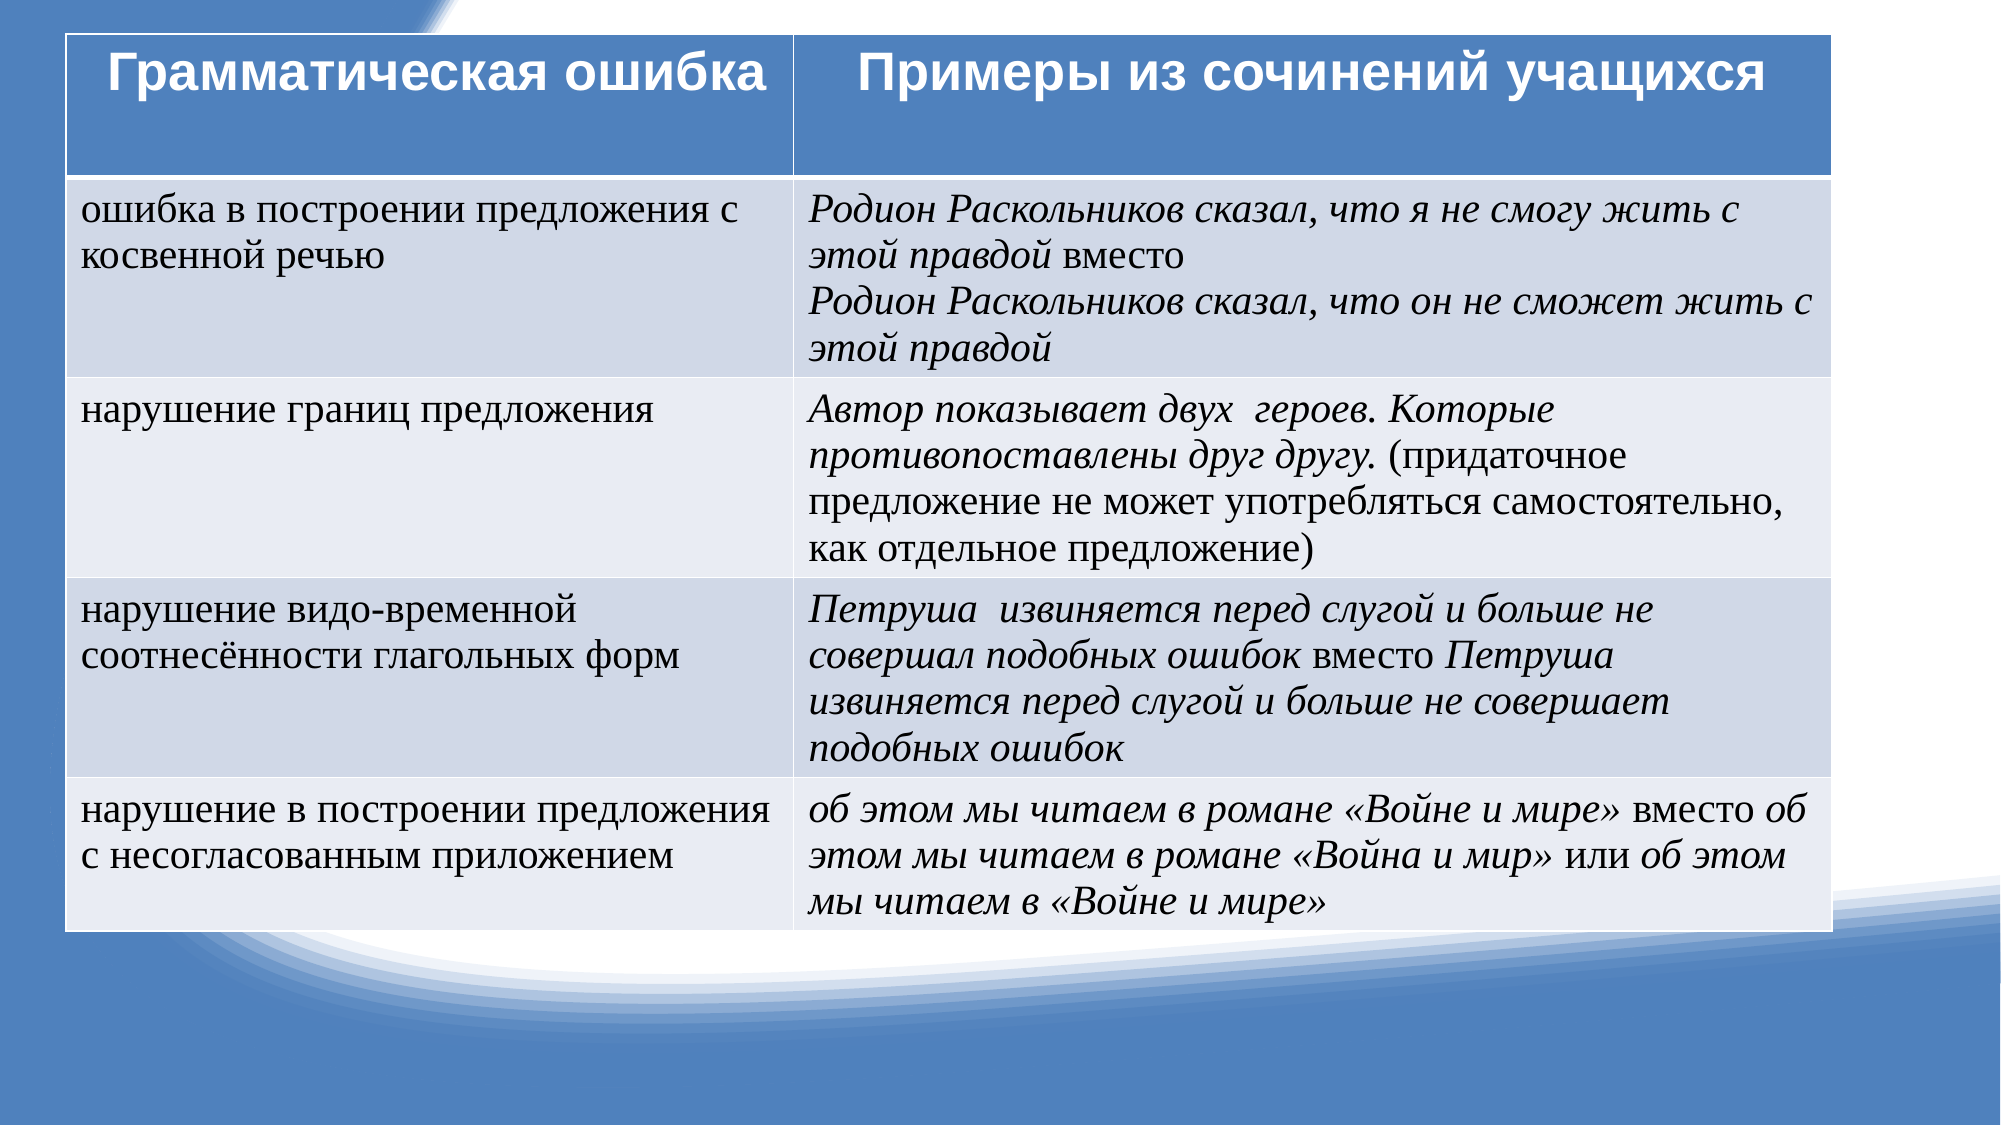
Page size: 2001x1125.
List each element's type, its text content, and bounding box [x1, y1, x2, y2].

table_header Примеры из сочинений учащихся [794, 35, 1831, 175]
table_cell Родион Раскольников сказал, что я не смогу жить с этой правдой вместо Родион Раскольников сказал, что он не сможет жить с этой правдой [794, 180, 1831, 377]
table_cell нарушение в построении предложения с несогласованным приложением [67, 778, 793, 930]
table_cell об этом мы читаем в романе «Войне и мире» вместо об этом мы читаем в романе «Война и мир» или об этом мы читаем в «Войне и мире» [794, 778, 1831, 930]
table_cell нарушение границ предложения [67, 378, 793, 577]
table_cell Автор показывает двух героев. Которые противопоставлены друг другу. (придаточное предложение не может употребляться самостоятельно, как отдельное предложение) [794, 378, 1831, 577]
table_header Грамматическая ошибка [67, 35, 793, 175]
table_cell нарушение видо-временной соотнесённости глагольных форм [67, 578, 793, 777]
table_cell Петруша извиняется перед слугой и больше не совершал подобных ошибок вместо Петруша извиняется перед слугой и больше не совершает подобных ошибок [794, 578, 1831, 777]
table_cell ошибка в построении предложения с косвенной речью [67, 180, 793, 377]
